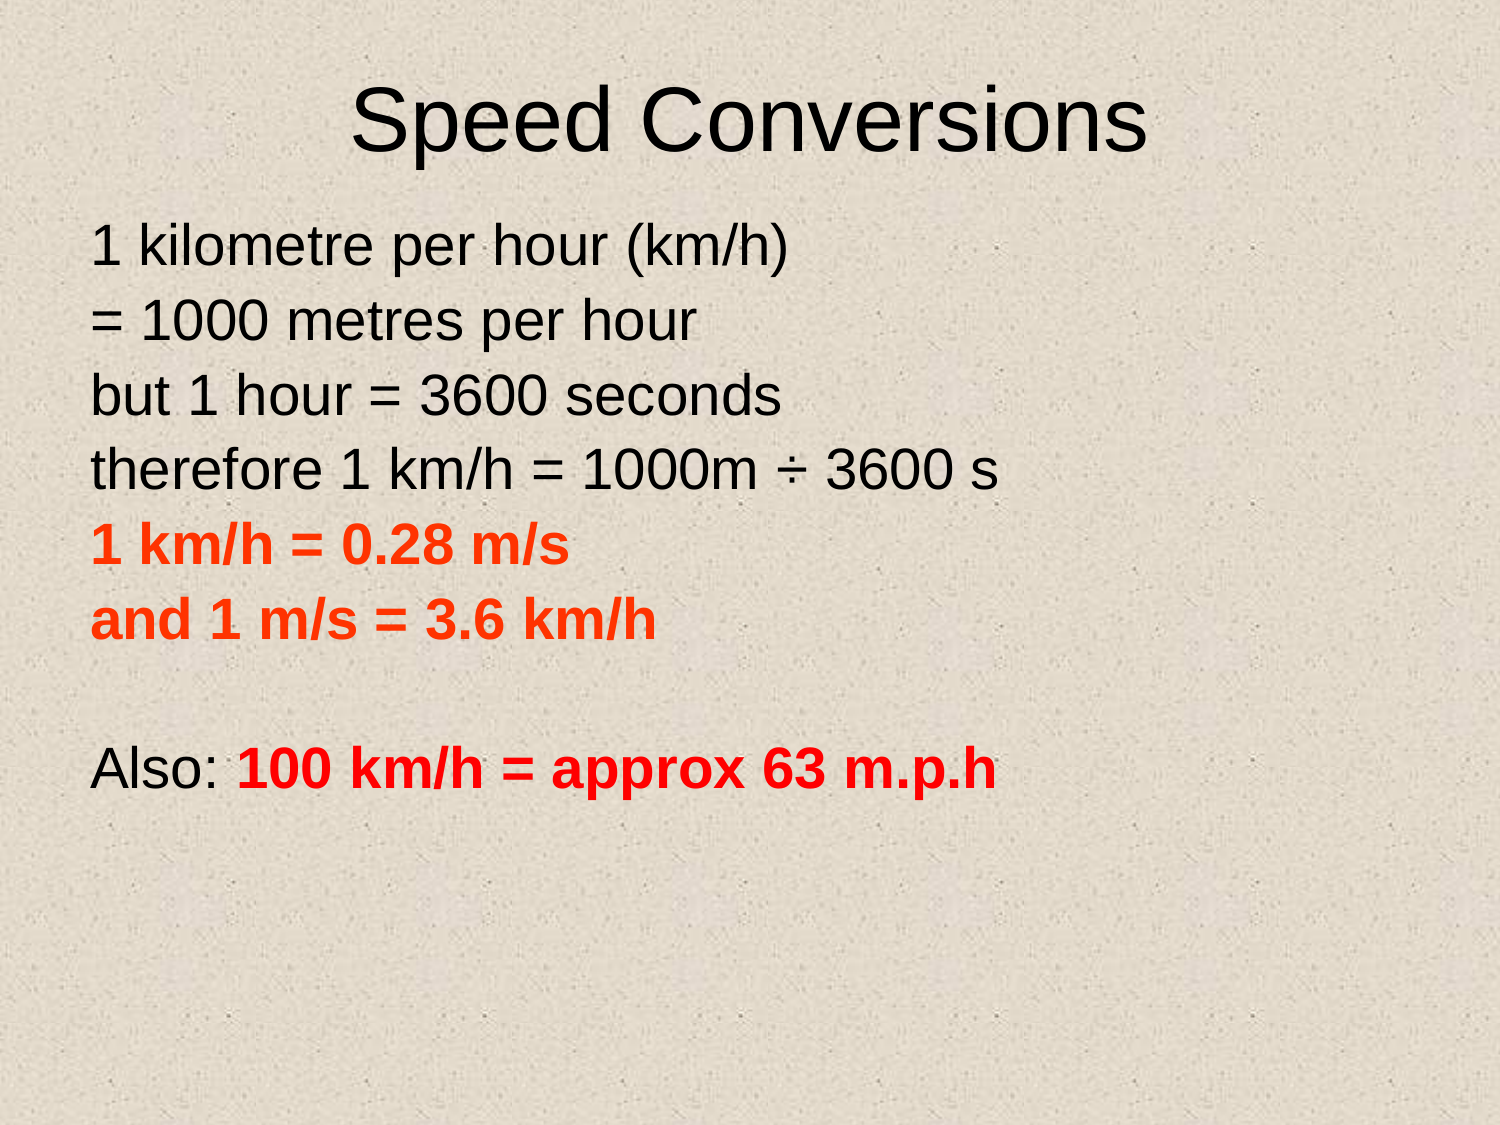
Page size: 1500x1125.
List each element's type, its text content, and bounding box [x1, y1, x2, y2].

title Speed Conversions [75, 45, 1425, 185]
picture [0, 0, 1500, 1125]
list 1 kilometre per hour (km/h) = 1000 metres per hour but 1 hour = 3600 seconds therefore 1 km/h = 1000m ÷ 3600 s 1 km/h = 0.28 m/s and 1 m/s = 3.6 km/h Also: 100 km/h = approx 63 m.p.h [75, 208, 1447, 858]
